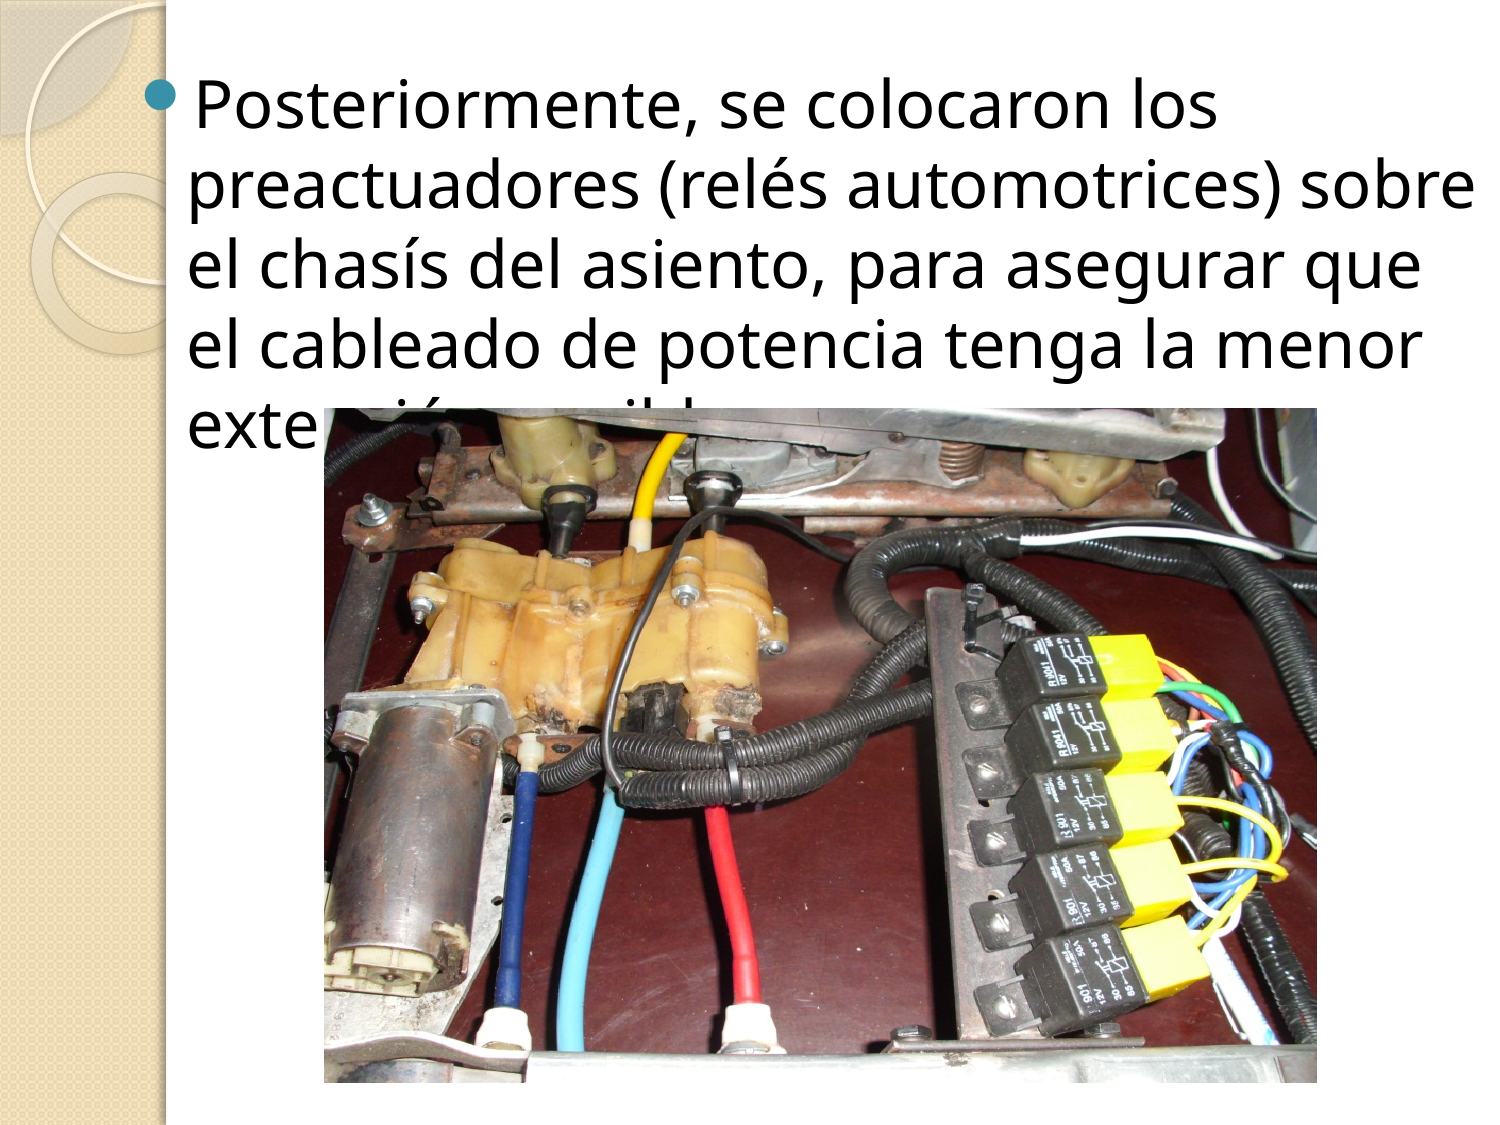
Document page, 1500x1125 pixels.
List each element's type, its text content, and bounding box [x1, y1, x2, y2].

picture [324, 408, 1318, 1083]
list Posteriormente, se colocaron los preactuadores (relés automotrices) sobre el chasís del asiento, para asegurar que el cableado de potencia tenga la menor extensión posible [112, 54, 1500, 843]
